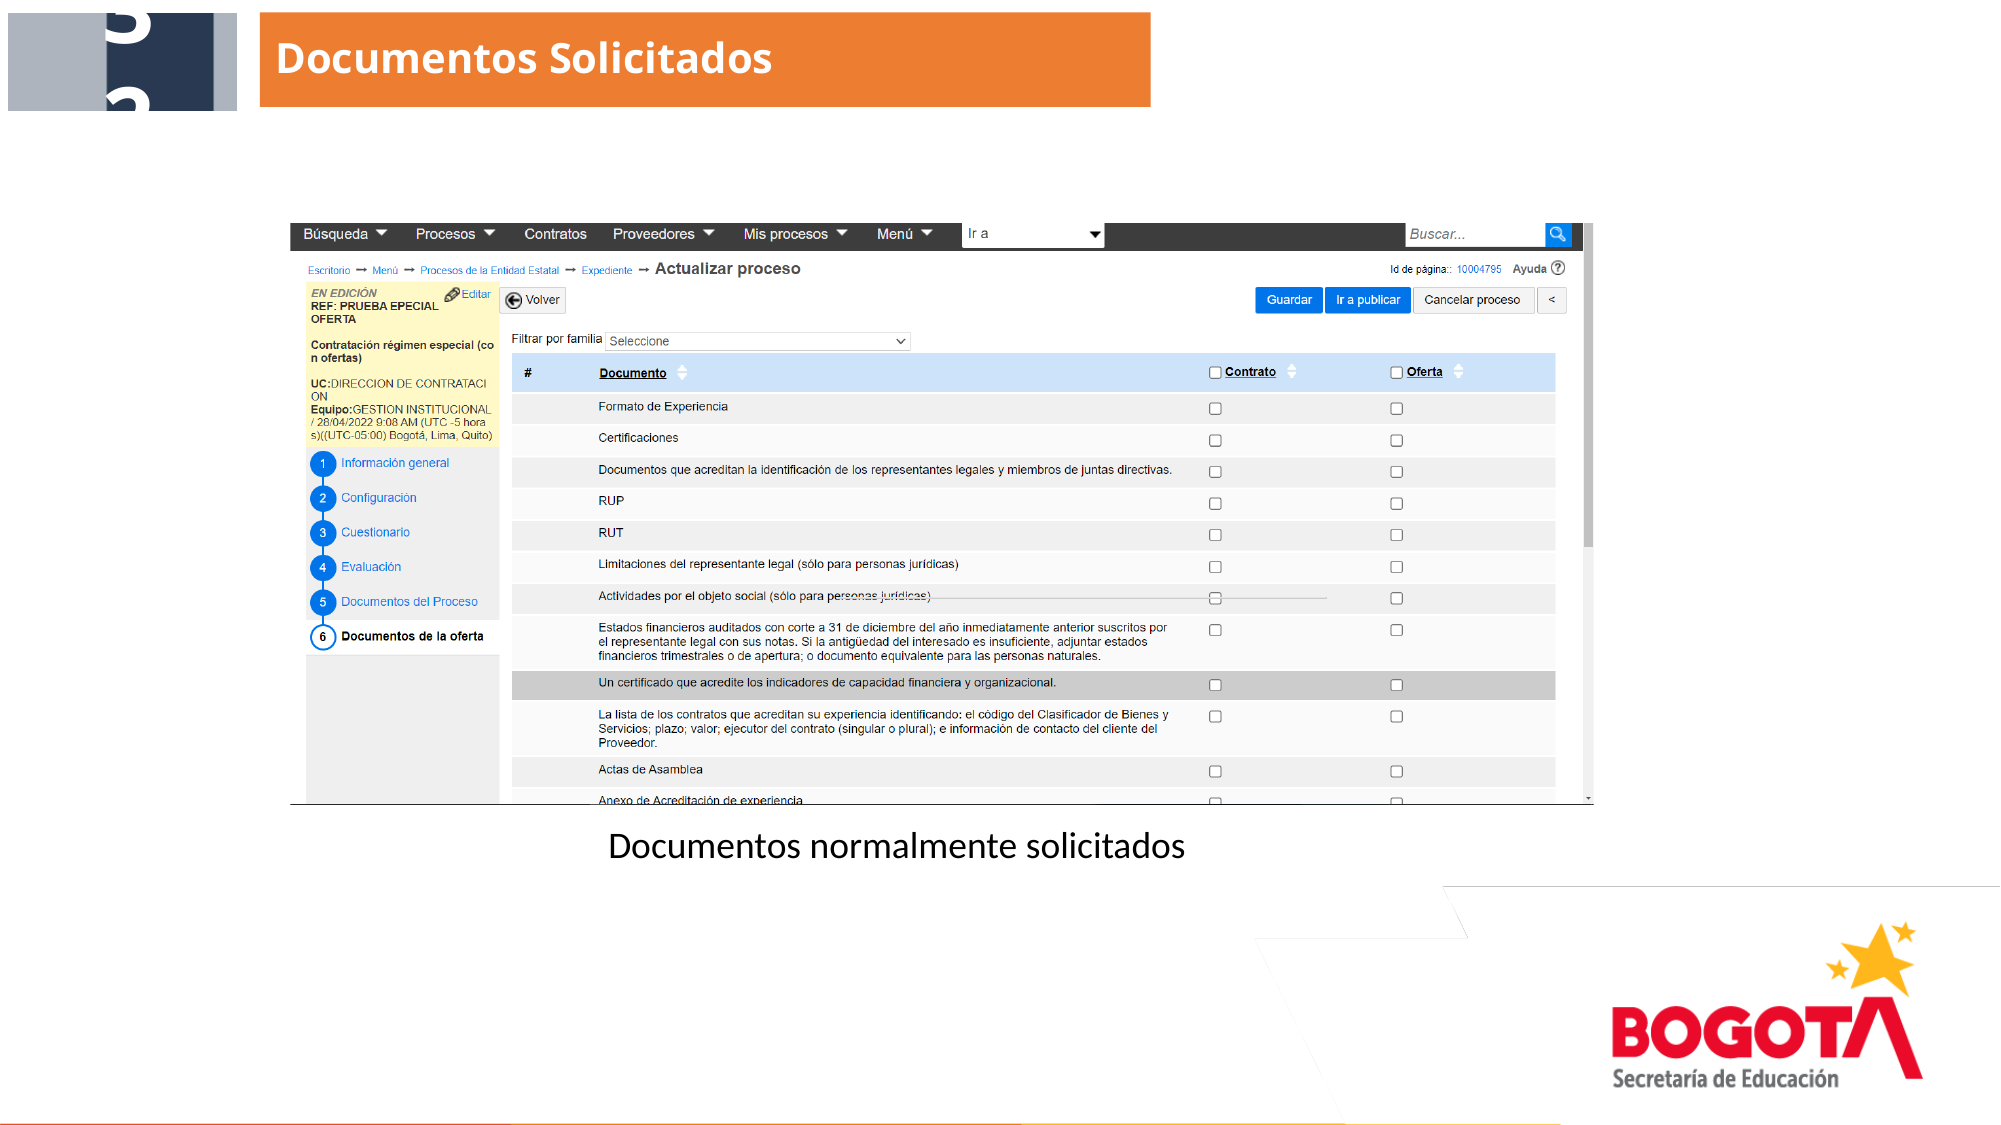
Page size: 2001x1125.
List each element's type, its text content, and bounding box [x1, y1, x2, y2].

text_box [8, 0, 237, 126]
text_box Documentos Solicitados [259, 12, 1151, 107]
picture [0, 878, 2000, 1125]
text_box Documentos normalmente solicitados [593, 813, 1594, 874]
picture [290, 223, 1594, 805]
